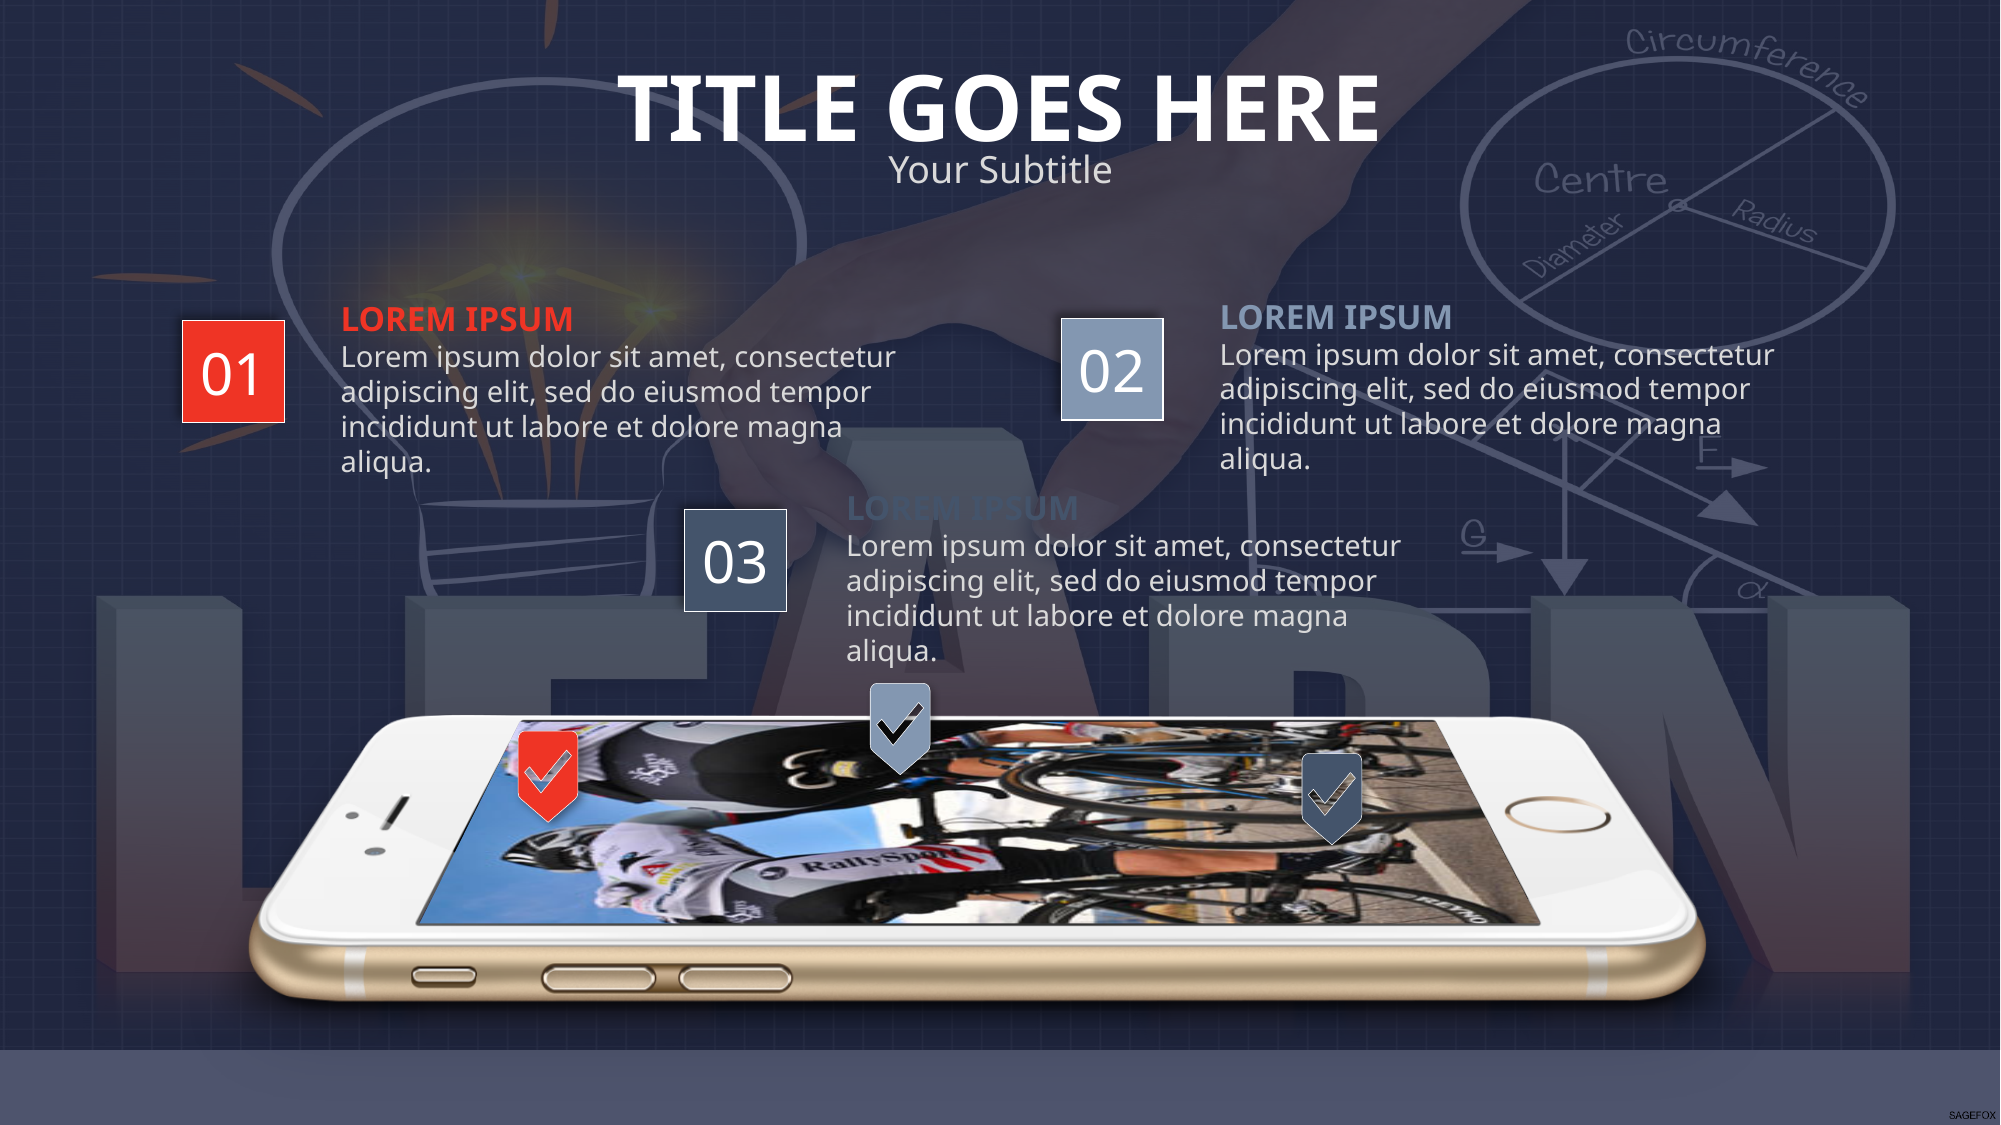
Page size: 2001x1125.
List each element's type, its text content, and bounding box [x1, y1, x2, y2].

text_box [548, 42, 1452, 199]
text_box LOREM IPSUM Lorem ipsum dolor sit amet, consectetur adipiscing elit, sed do eiusmod tempor incididunt ut labore et dolore magna aliqua. [330, 293, 937, 484]
text_box 03 [683, 508, 787, 560]
text_box 02 [1060, 317, 1164, 421]
text_box 01 [181, 320, 285, 424]
text_box LOREM IPSUM Lorem ipsum dolor sit amet, consectetur adipiscing elit, sed do eiusmod tempor incididunt ut labore et dolore magna aliqua. [1209, 290, 1815, 481]
text_box LOREM IPSUM Lorem ipsum dolor sit amet, consectetur adipiscing elit, sed do eiusmod tempor incididunt ut labore et dolore magna aliqua. [836, 482, 1442, 560]
picture [0, 0, 2001, 1125]
